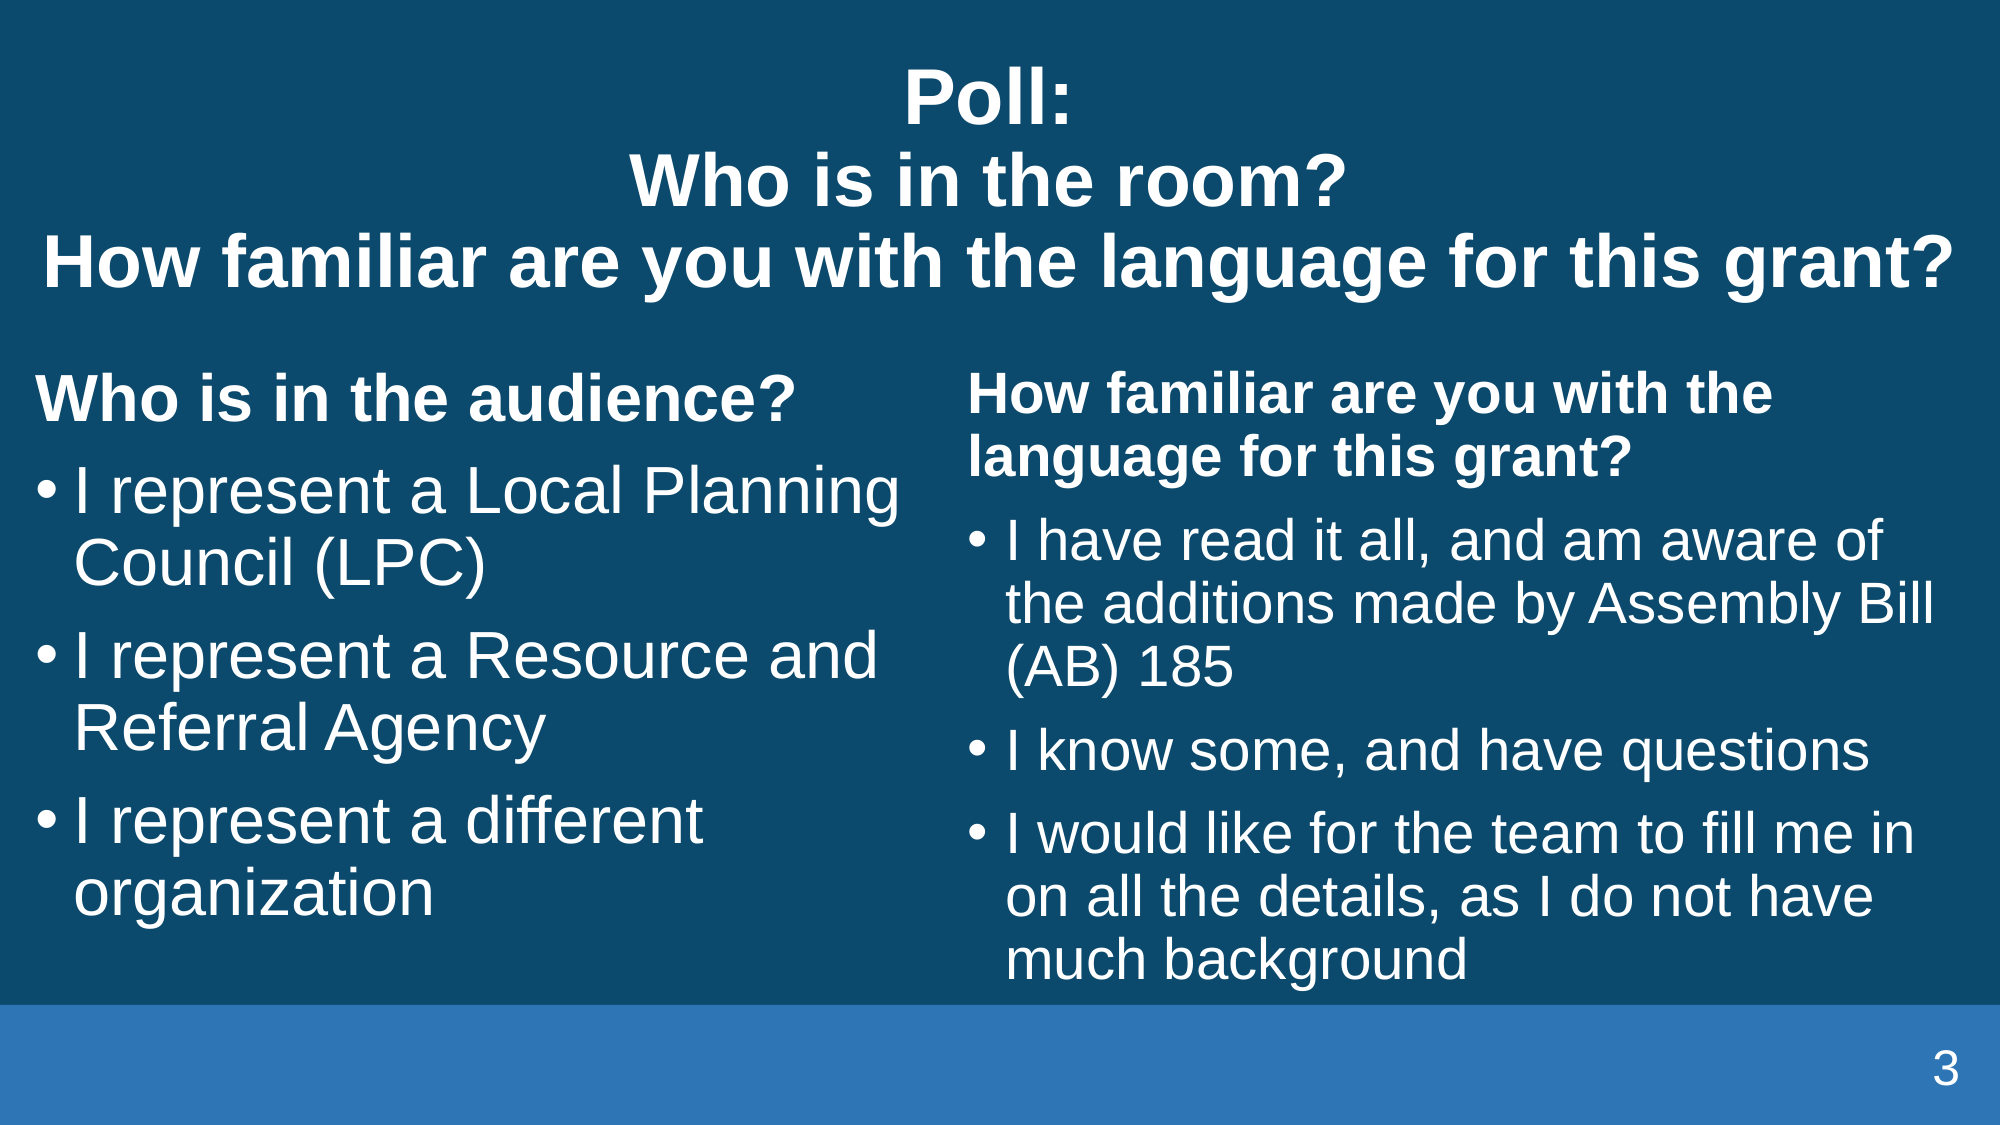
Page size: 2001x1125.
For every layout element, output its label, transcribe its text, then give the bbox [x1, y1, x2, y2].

list Who is in the audience? I represent a Local Planning Council (LPC) I represent a Resource and Referral Agency I represent a different organization [20, 355, 981, 1023]
title Poll: Who is in the room? How familiar are you with the language for this grant? [24, 33, 1975, 326]
slide_number 3 [1524, 1035, 1975, 1095]
list How familiar are you with the language for this grant? I have read it all, and am aware of the additions made by Assembly Bill (AB) 185 I know some, and have questions I would like for the team to fill me in on all the details, as I do not have much background [952, 356, 1975, 1094]
